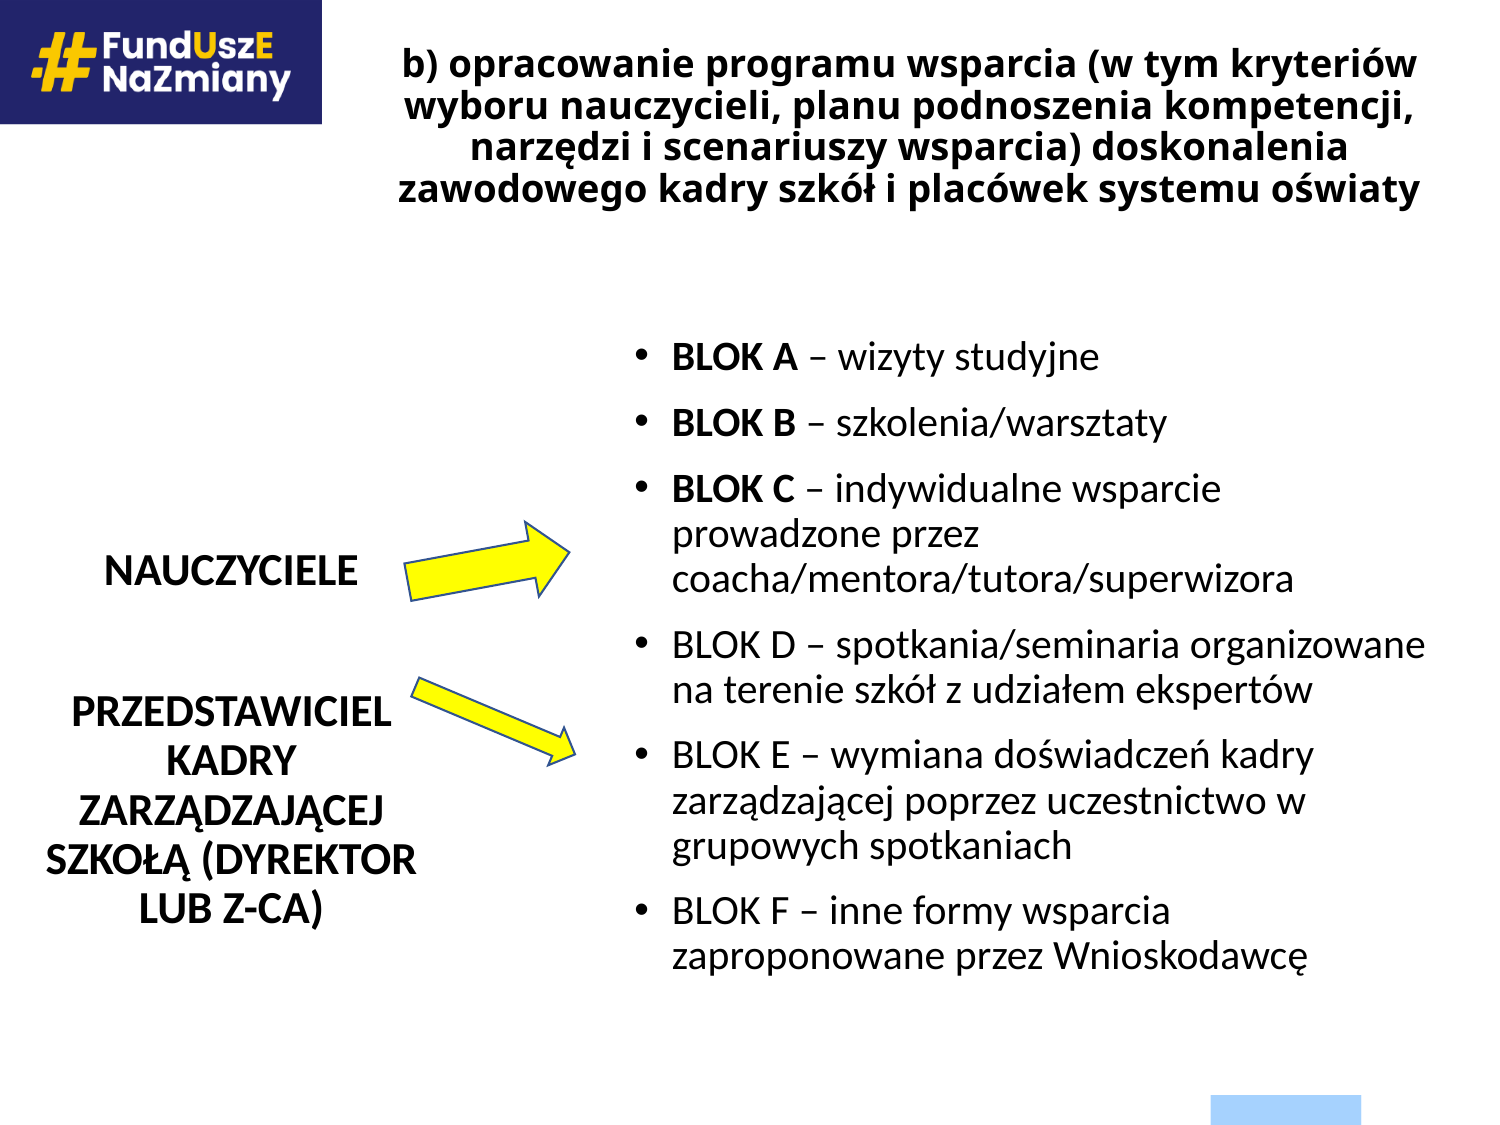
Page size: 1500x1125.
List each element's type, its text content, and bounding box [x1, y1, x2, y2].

text_box [403, 519, 571, 603]
title b) opracowanie programu wsparcia (w tym kryteriów wyboru nauczycieli, planu podnoszenia kompetencji, narzędzi i scenariuszy wsparcia) doskonalenia zawodowego kadry szkół i placówek systemu oświaty [362, 24, 1458, 232]
list NAUCZYCIELE PRZEDSTAWICIEL KADRY ZARZĄDZAJĄCEJ SZKOŁĄ (DYREKTOR LUB Z-CA) [21, 364, 442, 973]
text_box [409, 676, 577, 768]
picture [0, 0, 1500, 1125]
list BLOK A – wizyty studyjne BLOK B – szkolenia/warsztaty BLOK C – indywidualne wsparcie prowadzone przez coacha/mentora/tutora/superwizora BLOK D – spotkania/seminaria organizowane na terenie szkół z udziałem ekspertów BLOK E – wymiana doświadczeń kadry zarządzającej poprzez uczestnictwo w grupowych spotkaniach BLOK F – inne formy wsparcia zaproponowane przez Wnioskodawcę [619, 326, 1451, 1125]
